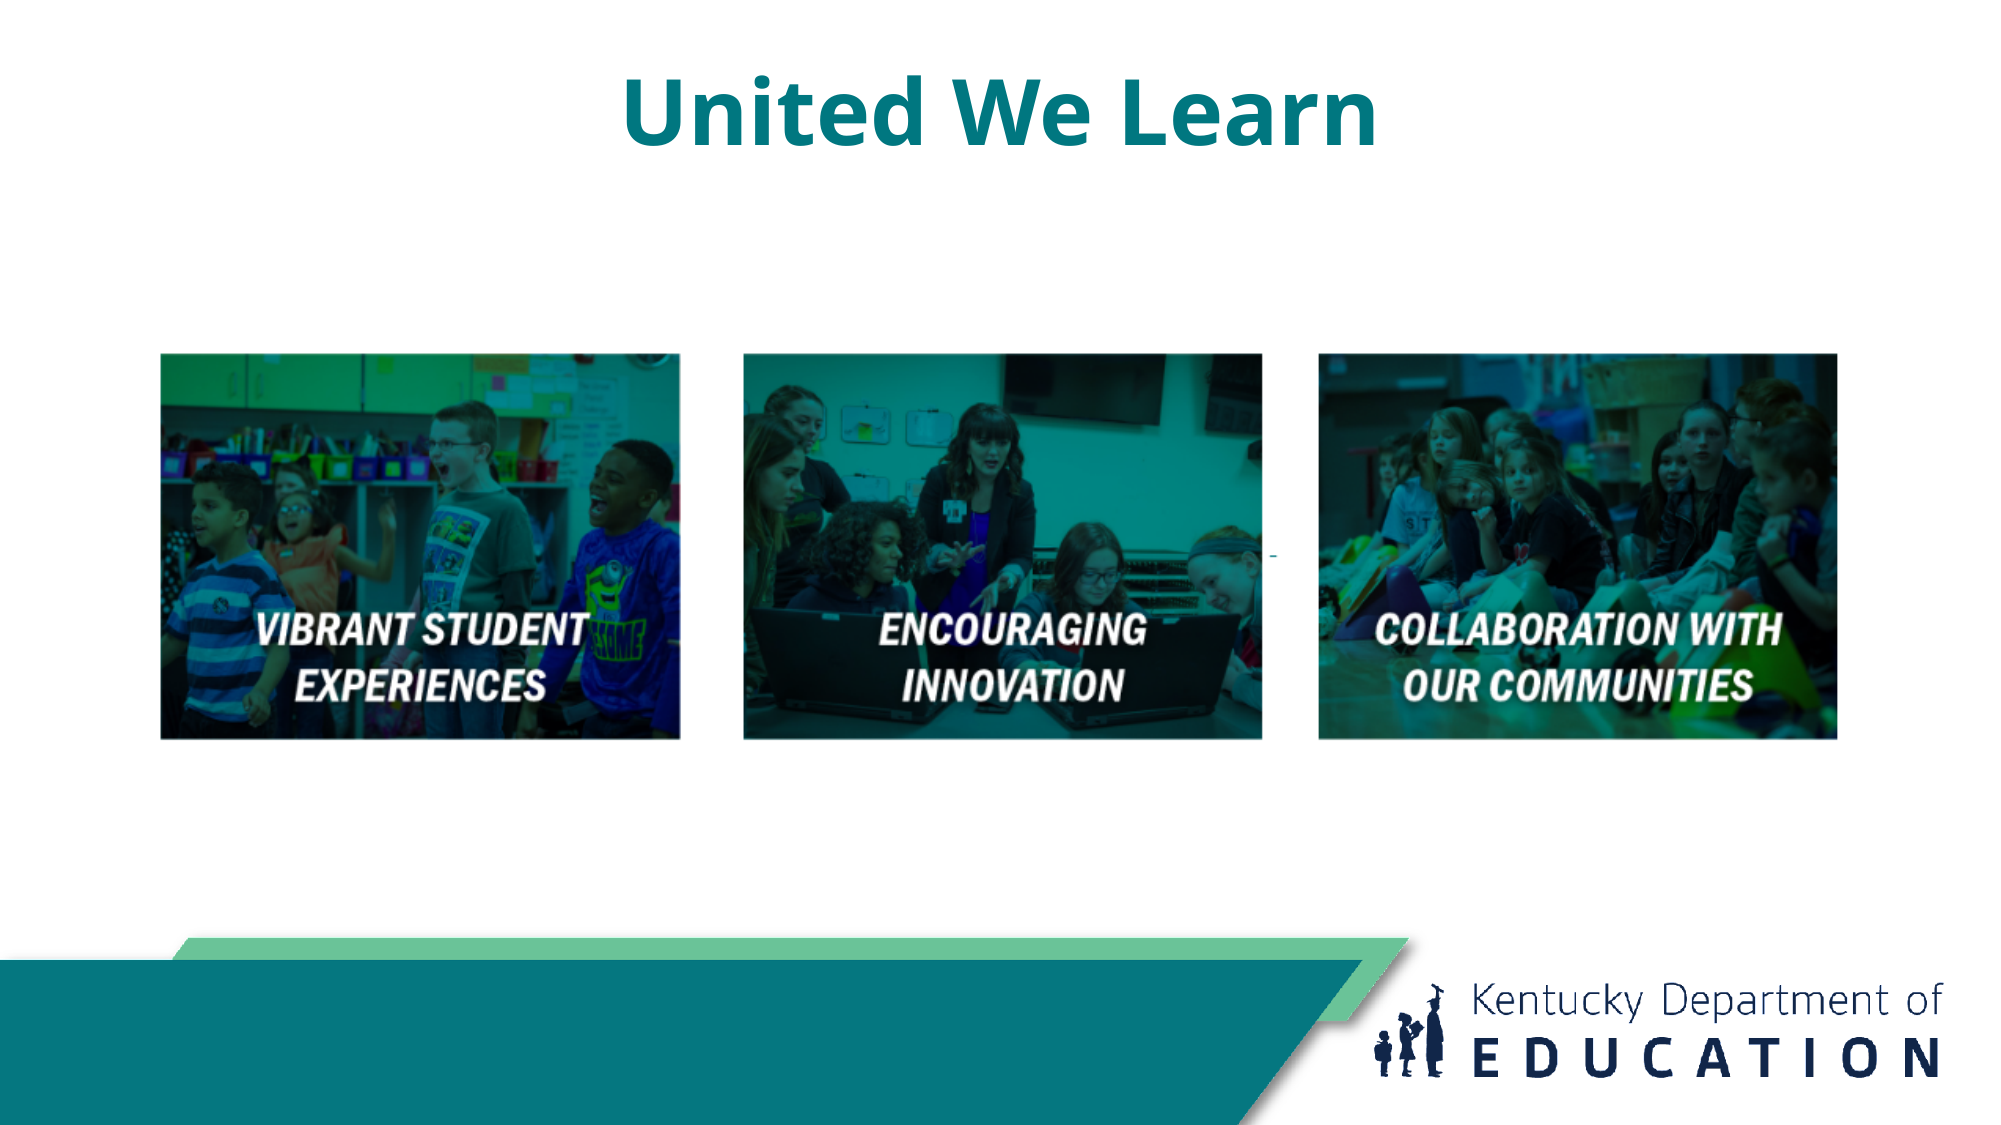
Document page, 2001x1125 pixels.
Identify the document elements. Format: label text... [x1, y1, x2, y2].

list [137, 169, 1863, 926]
title United We Learn [137, 32, 1863, 169]
picture [0, 0, 2001, 1125]
